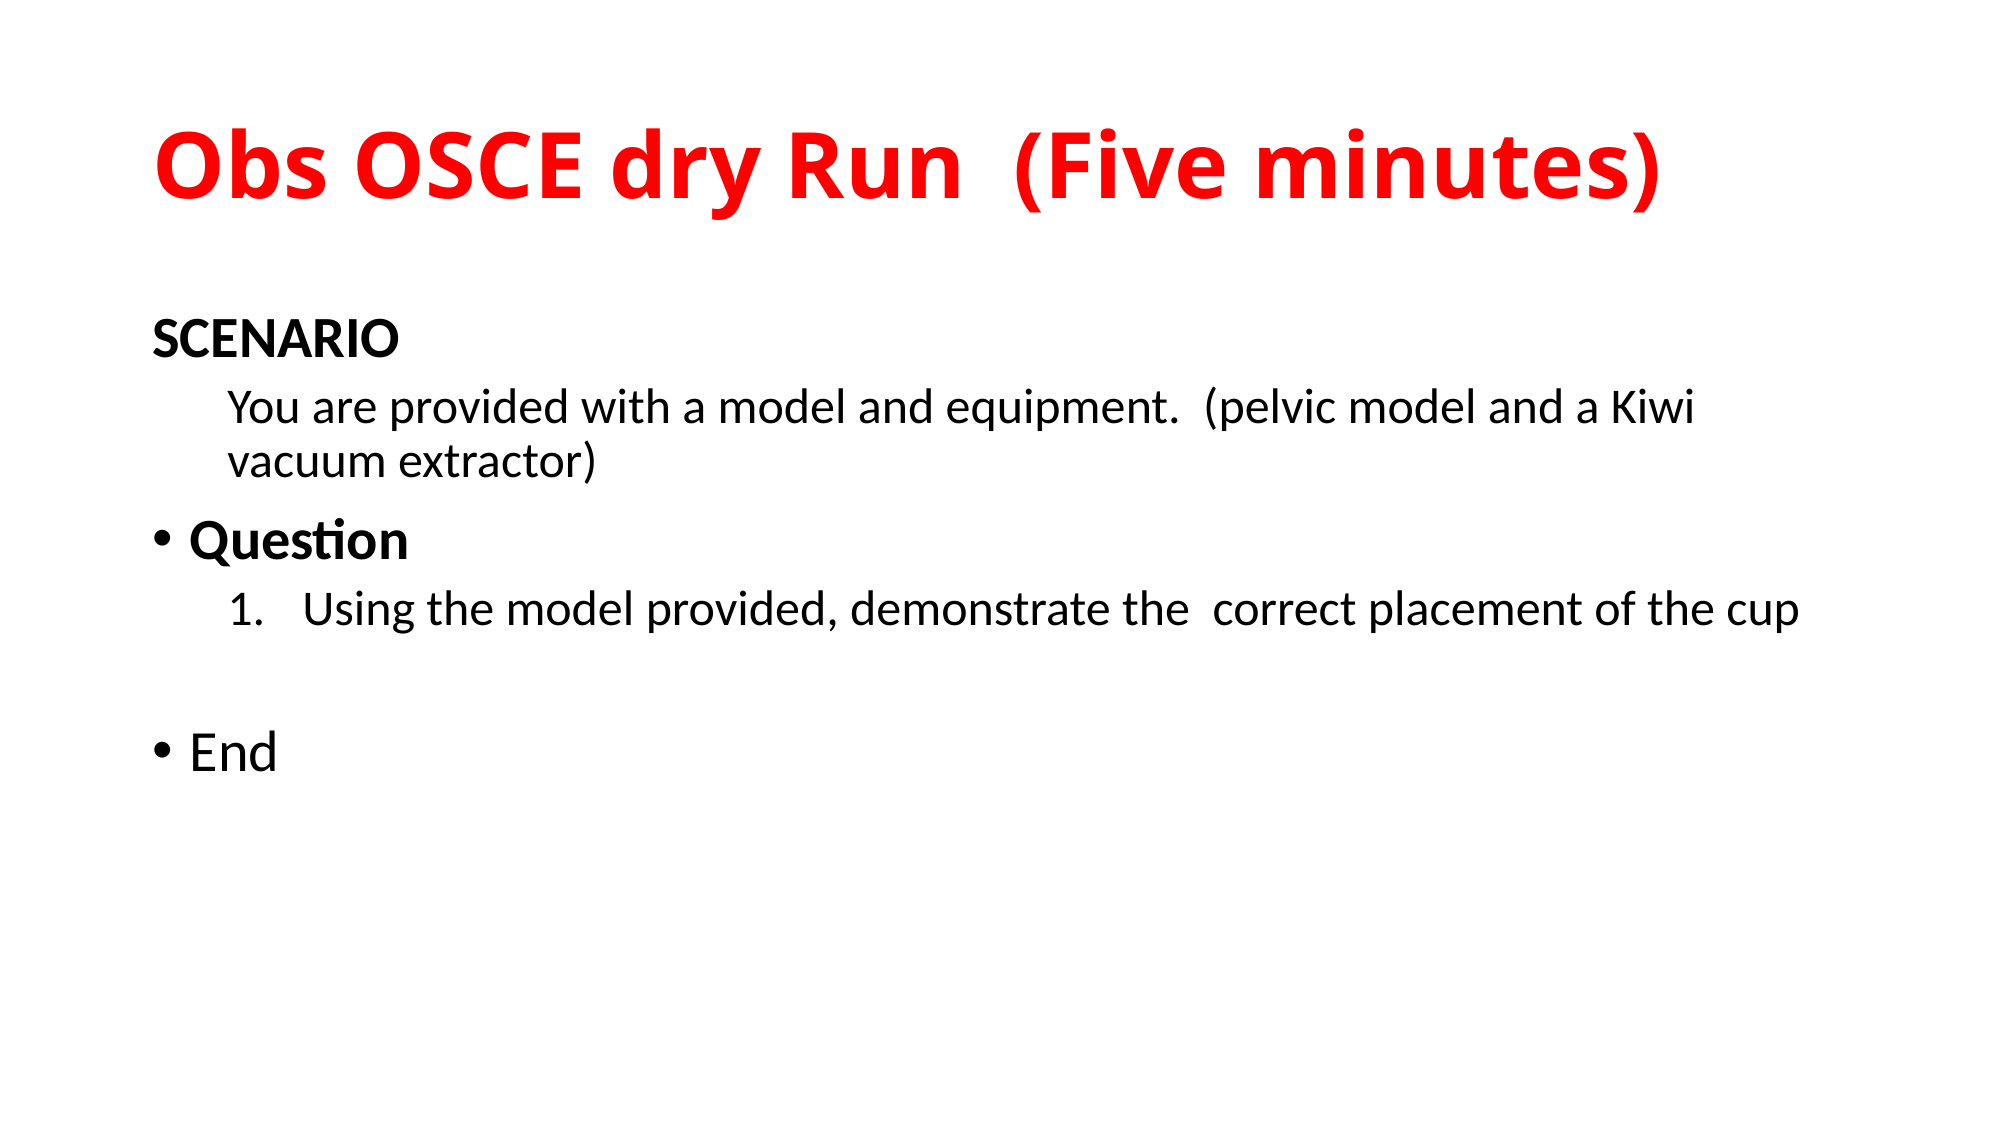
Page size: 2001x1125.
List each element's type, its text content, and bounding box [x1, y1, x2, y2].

list SCENARIO You are provided with a model and equipment. (pelvic model and a Kiwi vacuum extractor) Question Using the model provided, demonstrate the correct placement of the cup End [137, 299, 1863, 1014]
title Obs OSCE dry Run (Five minutes) [137, 59, 1863, 278]
